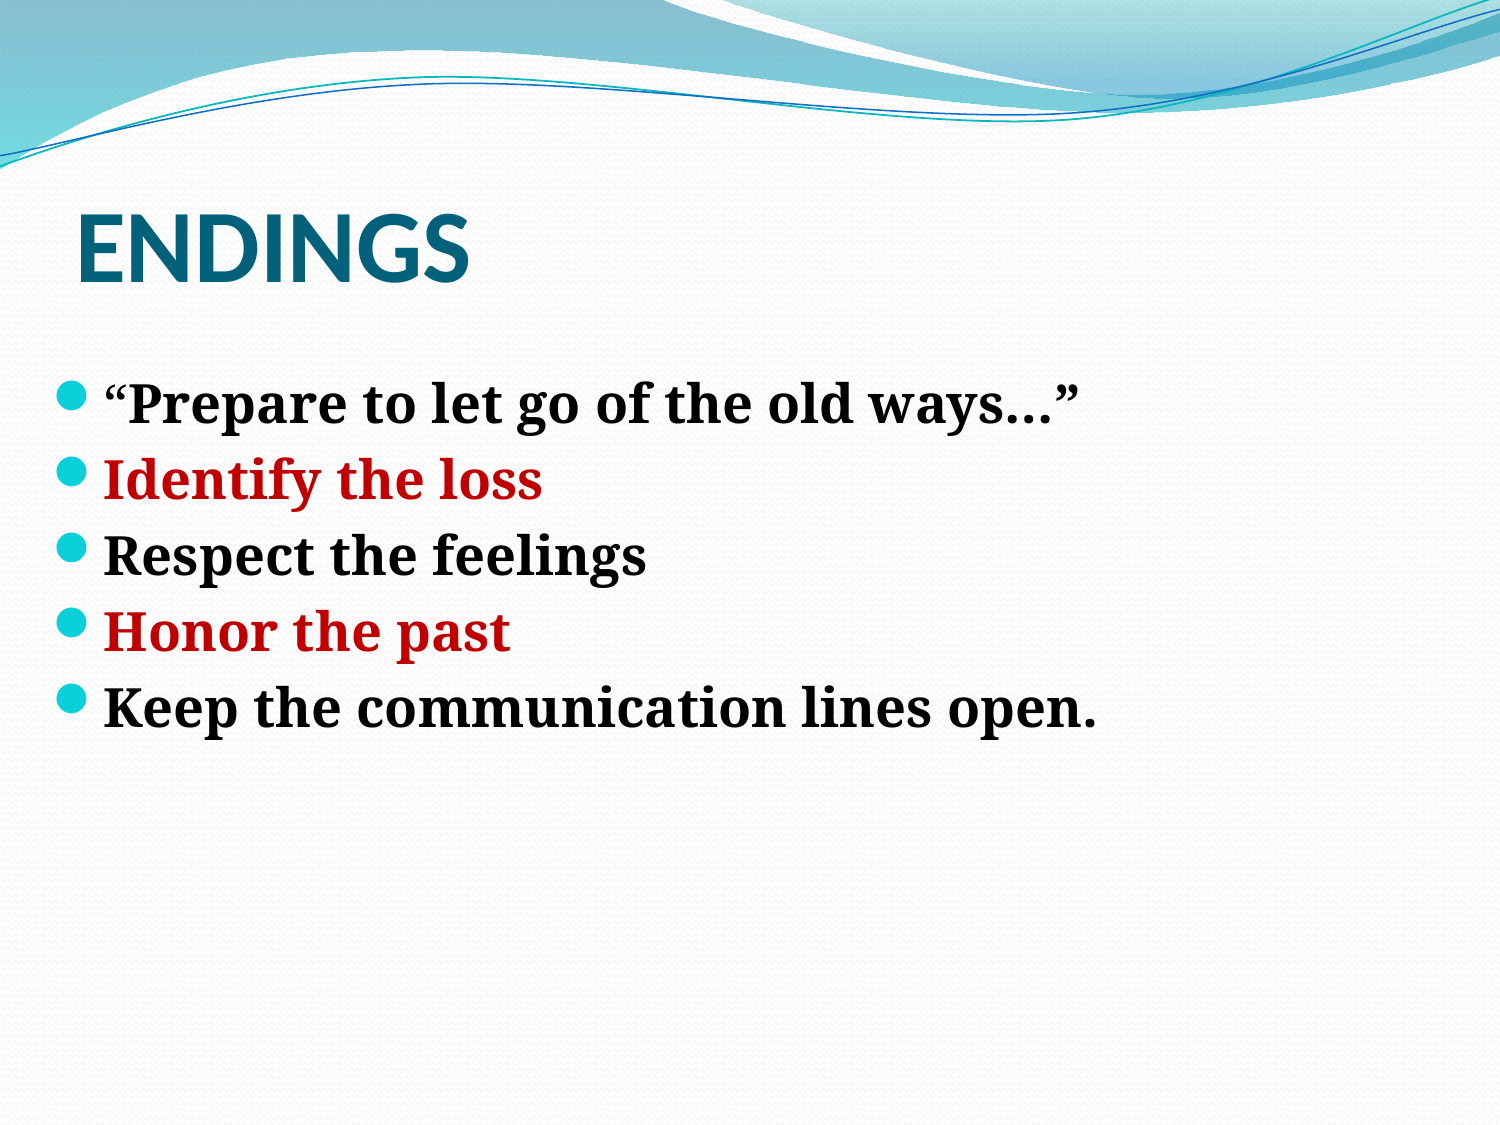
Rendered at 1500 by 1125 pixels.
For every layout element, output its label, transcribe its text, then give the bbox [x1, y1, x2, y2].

list “Prepare to let go of the old ways…” Identify the loss Respect the feelings Honor the past Keep the communication lines open. [37, 362, 1388, 1013]
title ENDINGS [75, 115, 1425, 303]
